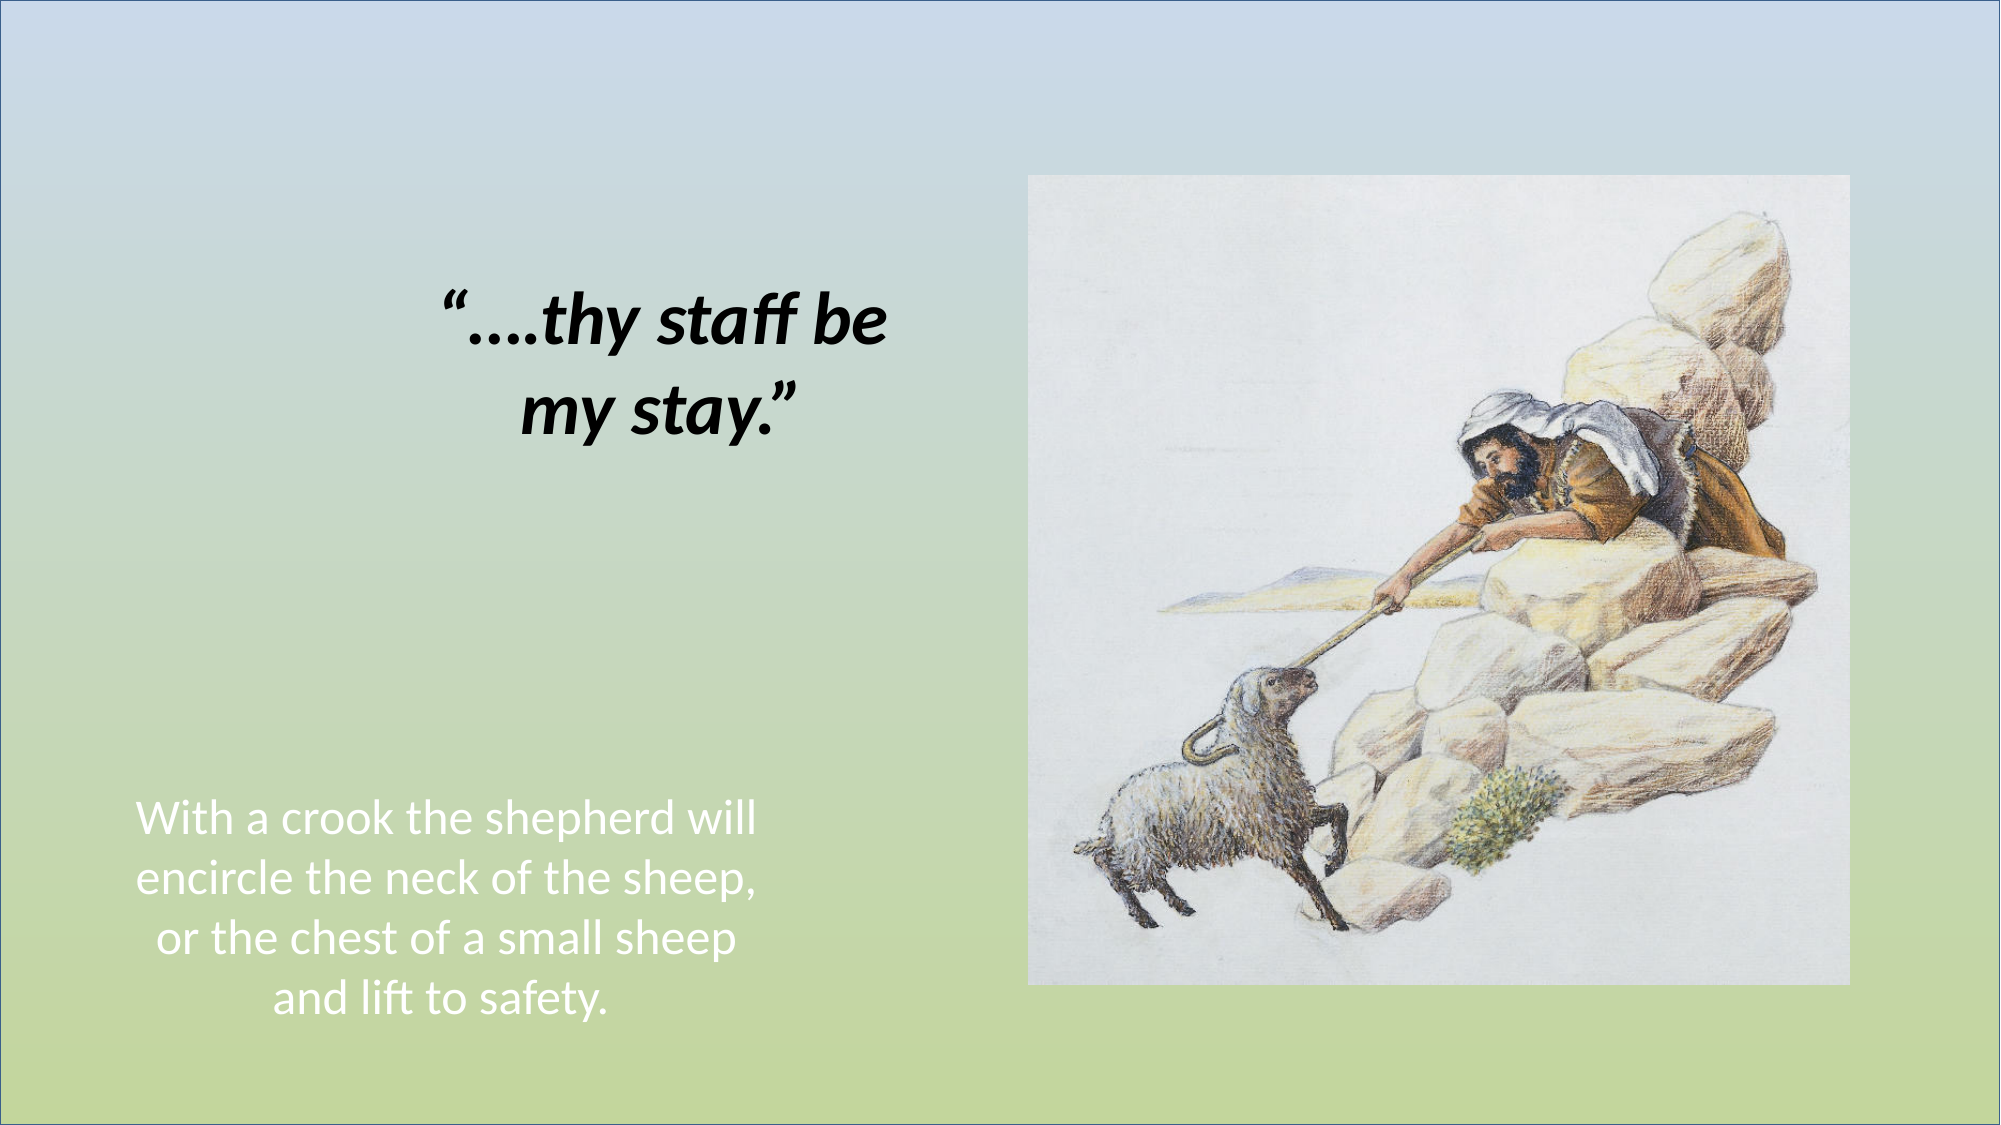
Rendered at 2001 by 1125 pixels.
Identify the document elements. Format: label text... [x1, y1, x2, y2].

text_box “….thy staff be my stay.” [412, 262, 913, 458]
picture [1028, 175, 1850, 985]
text_box With a crook the shepherd will encircle the neck of the sheep, or the chest of a small sheep and lift to safety. [109, 777, 784, 1032]
text_box [0, 0, 2000, 1125]
